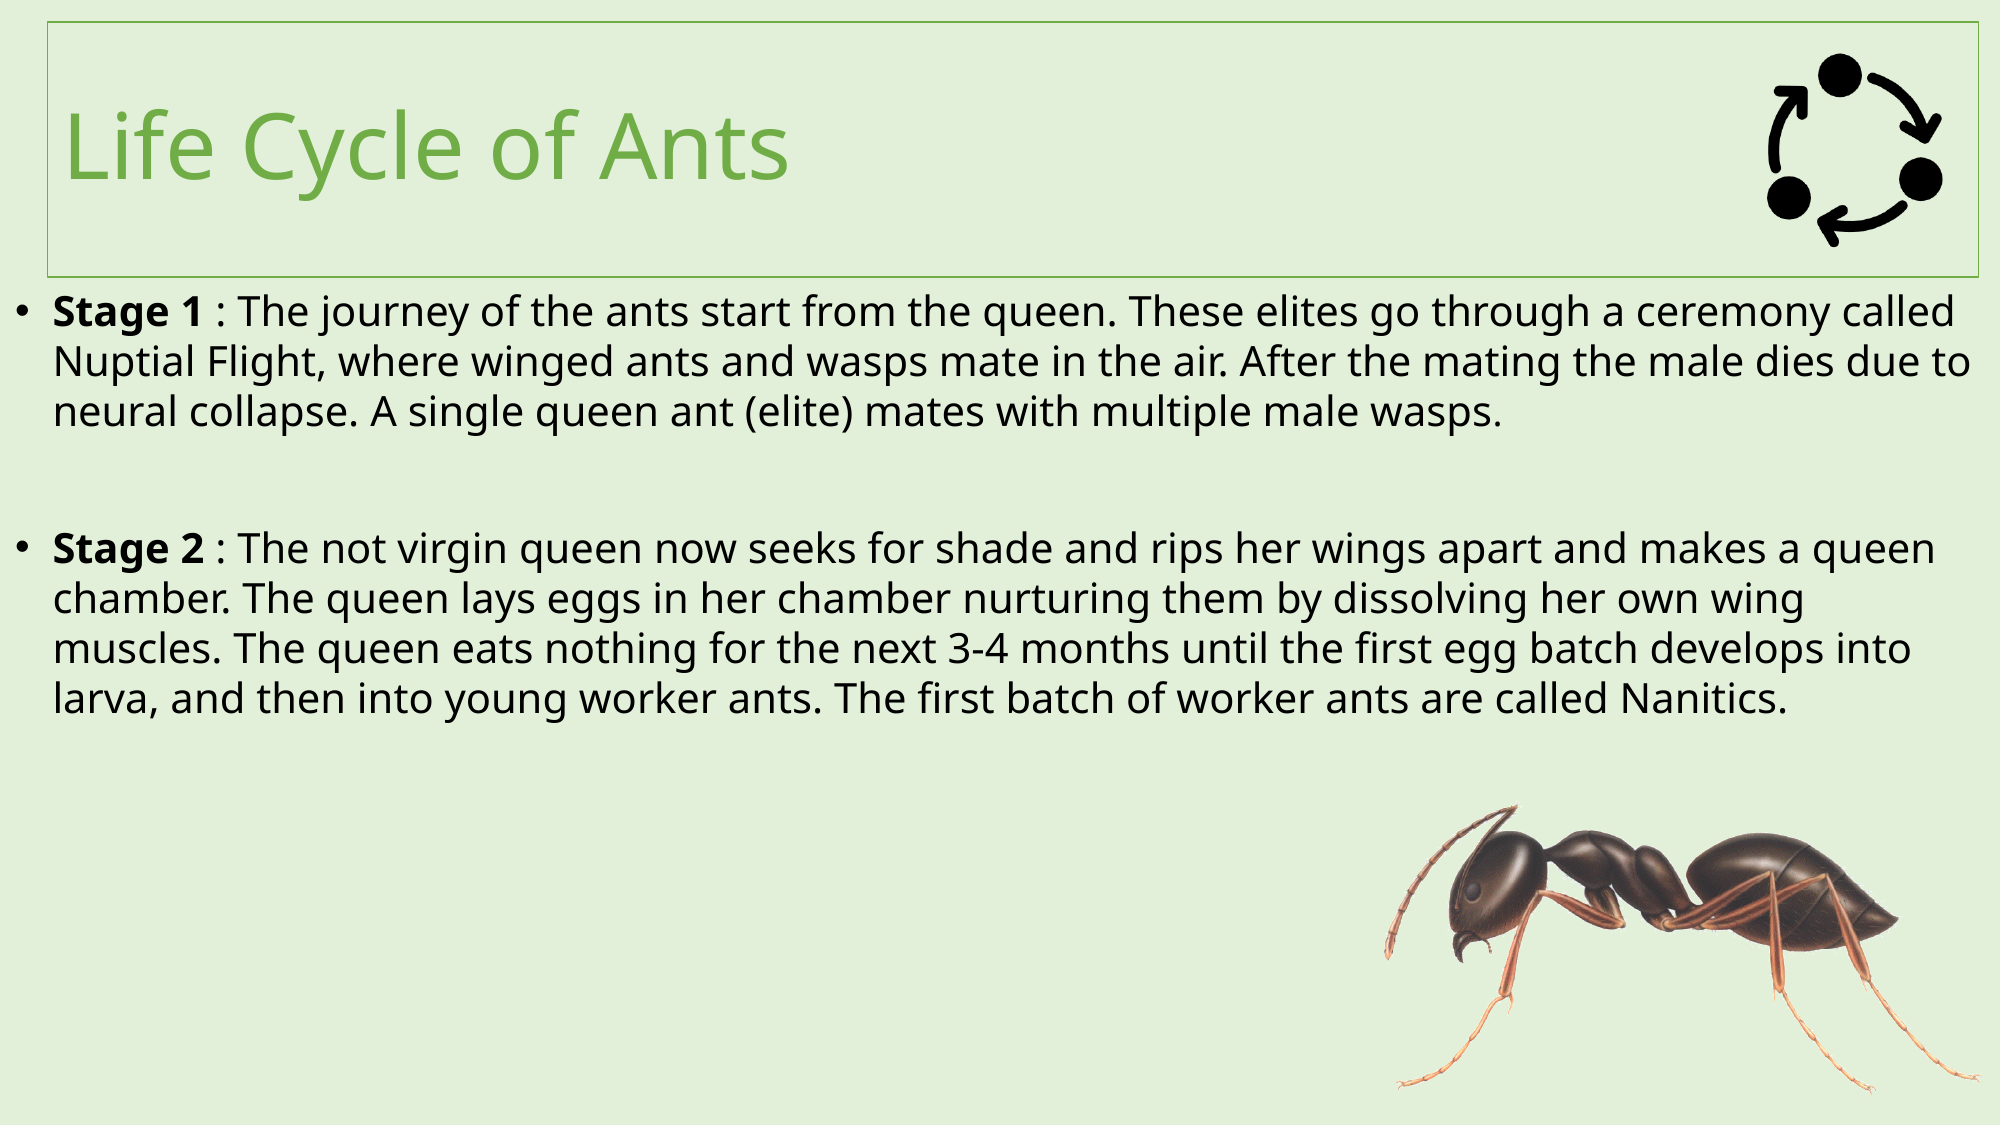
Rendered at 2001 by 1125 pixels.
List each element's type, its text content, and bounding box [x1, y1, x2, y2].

picture [1718, 19, 1979, 280]
list Stage 1 : The journey of the ants start from the queen. These elites go through a ceremony called Nuptial Flight, where winged ants and wasps mate in the air. After the mating the male dies due to neural collapse. A single queen ant (elite) mates with multiple male wasps. Stage 2 : The not virgin queen now seeks for shade and rips her wings apart and makes a queen chamber. The queen lays eggs in her chamber nurturing them by dissolving her own wing muscles. The queen eats nothing for the next 3-4 months until the first egg batch develops into larva, and then into young worker ants. The first batch of worker ants are called Nanitics. [0, 277, 2000, 1125]
picture [1376, 792, 2000, 1106]
title Life Cycle of Ants [47, 22, 1718, 277]
